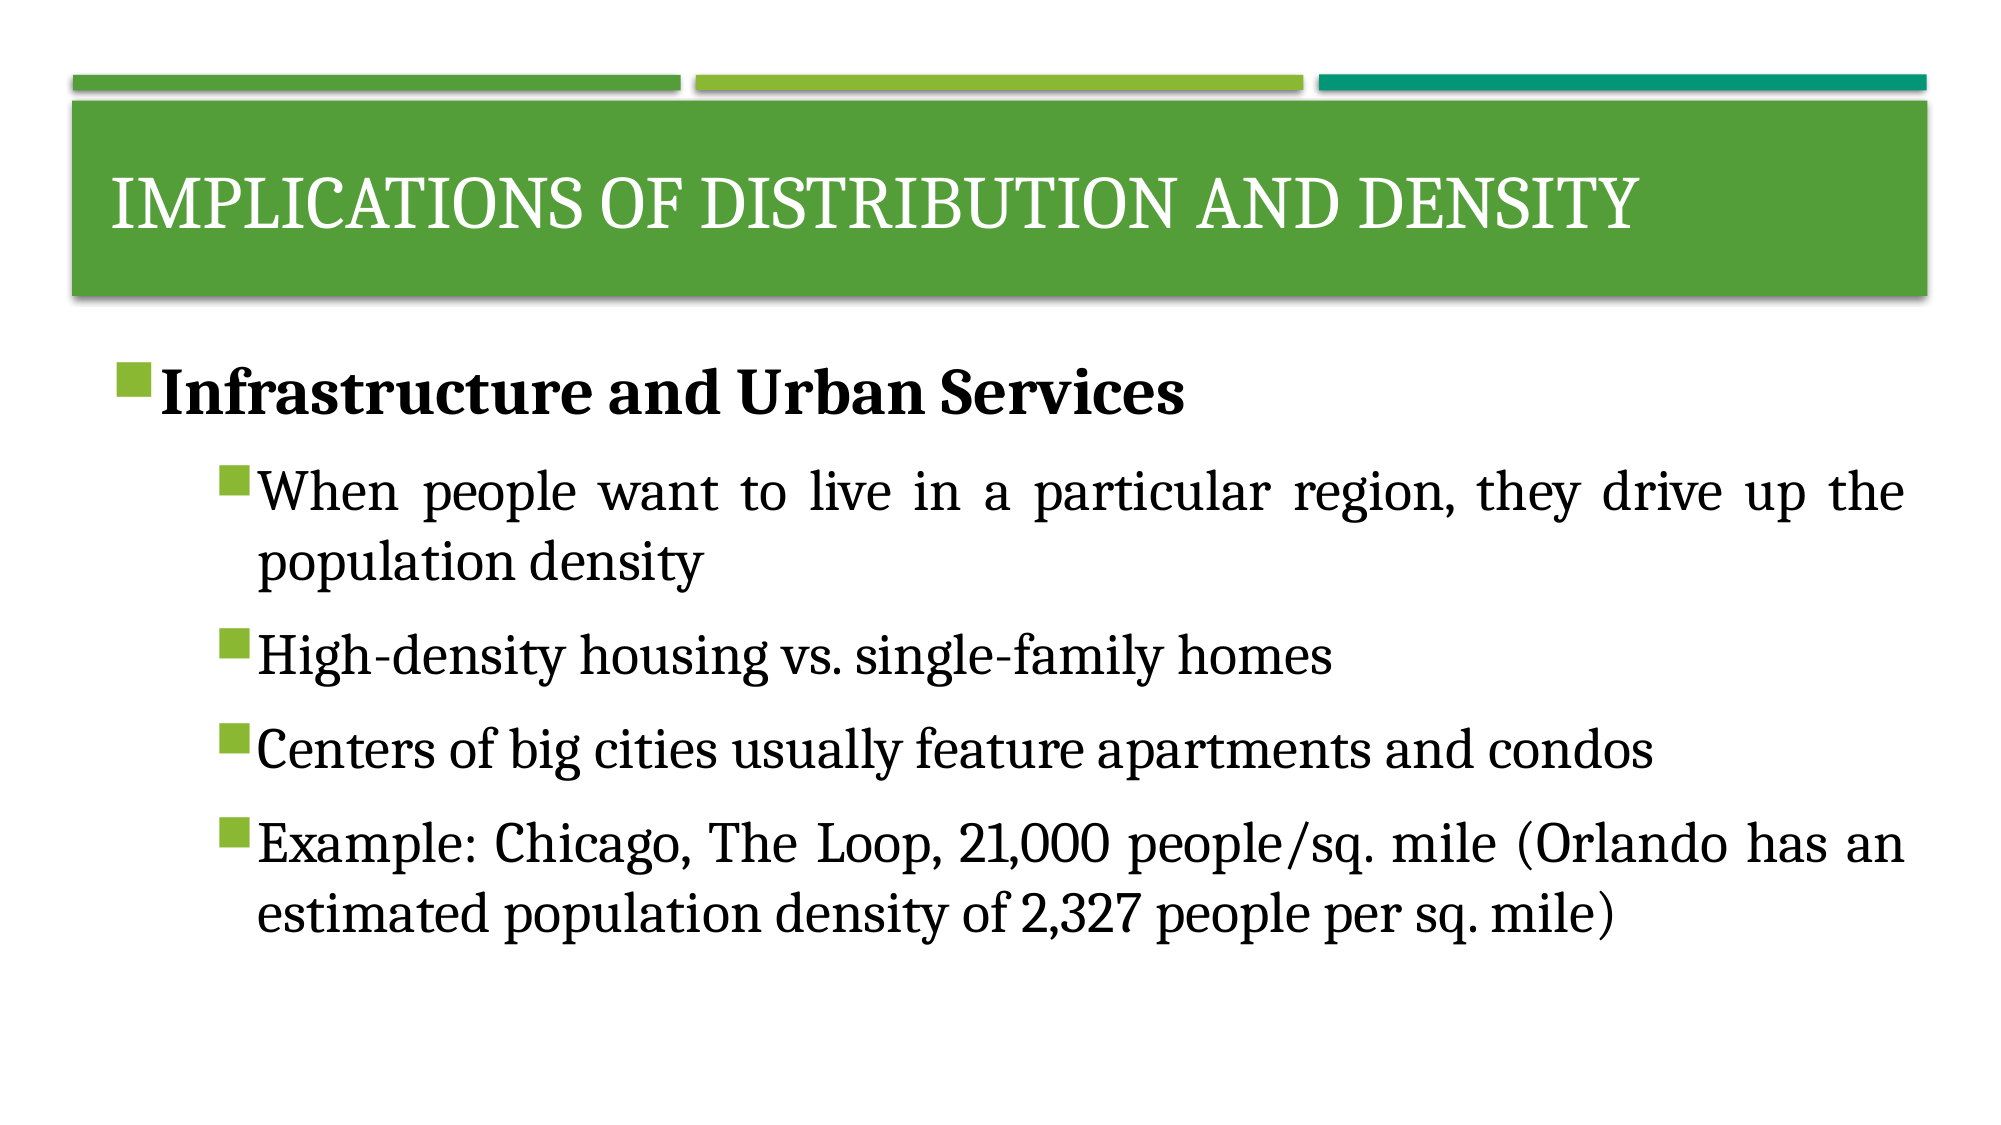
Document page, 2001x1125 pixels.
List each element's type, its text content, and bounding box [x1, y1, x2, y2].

title Implications of distribution and density [95, 115, 1905, 282]
list Infrastructure and Urban Services When people want to live in a particular region, they drive up the population density High-density housing vs. single-family homes Centers of big cities usually feature apartments and condos Example: Chicago, The Loop, 21,000 people/sq. mile (Orlando has an estimated population density of 2,327 people per sq. mile) [95, 340, 1922, 1125]
